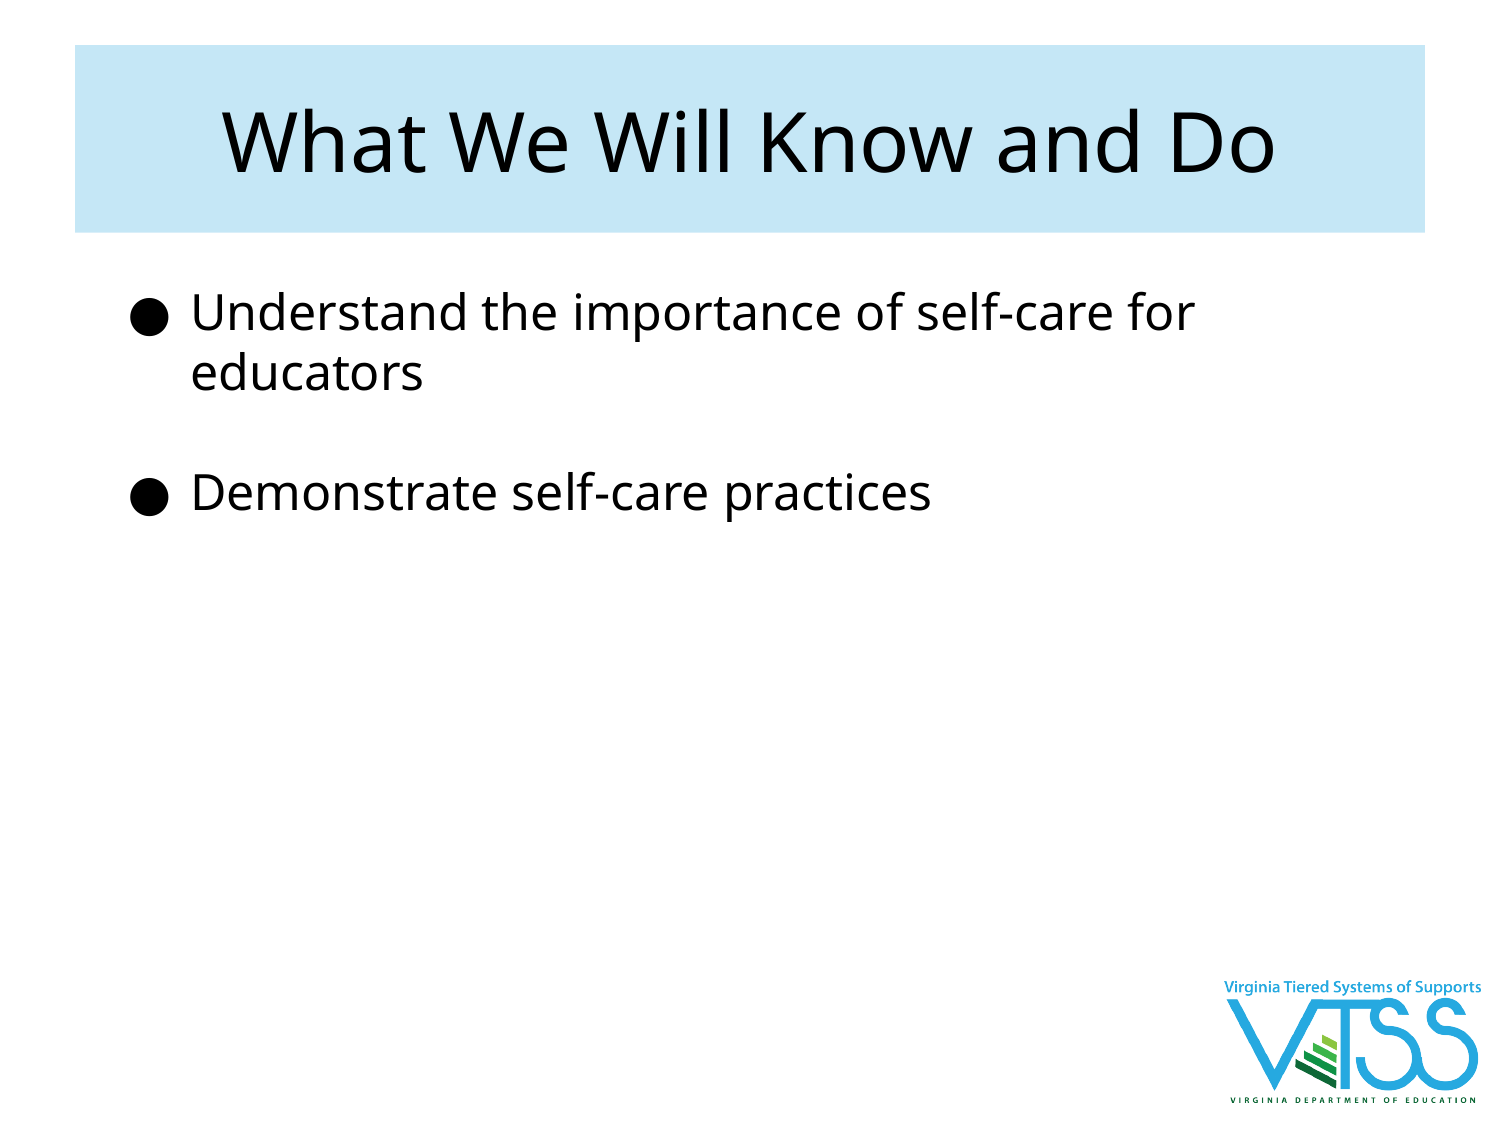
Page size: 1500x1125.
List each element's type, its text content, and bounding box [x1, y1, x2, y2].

title What We Will Know and Do [75, 45, 1425, 233]
text_box Understand the importance of self-care for educators Demonstrate self-care practices [100, 265, 1451, 996]
picture [1224, 980, 1481, 1103]
